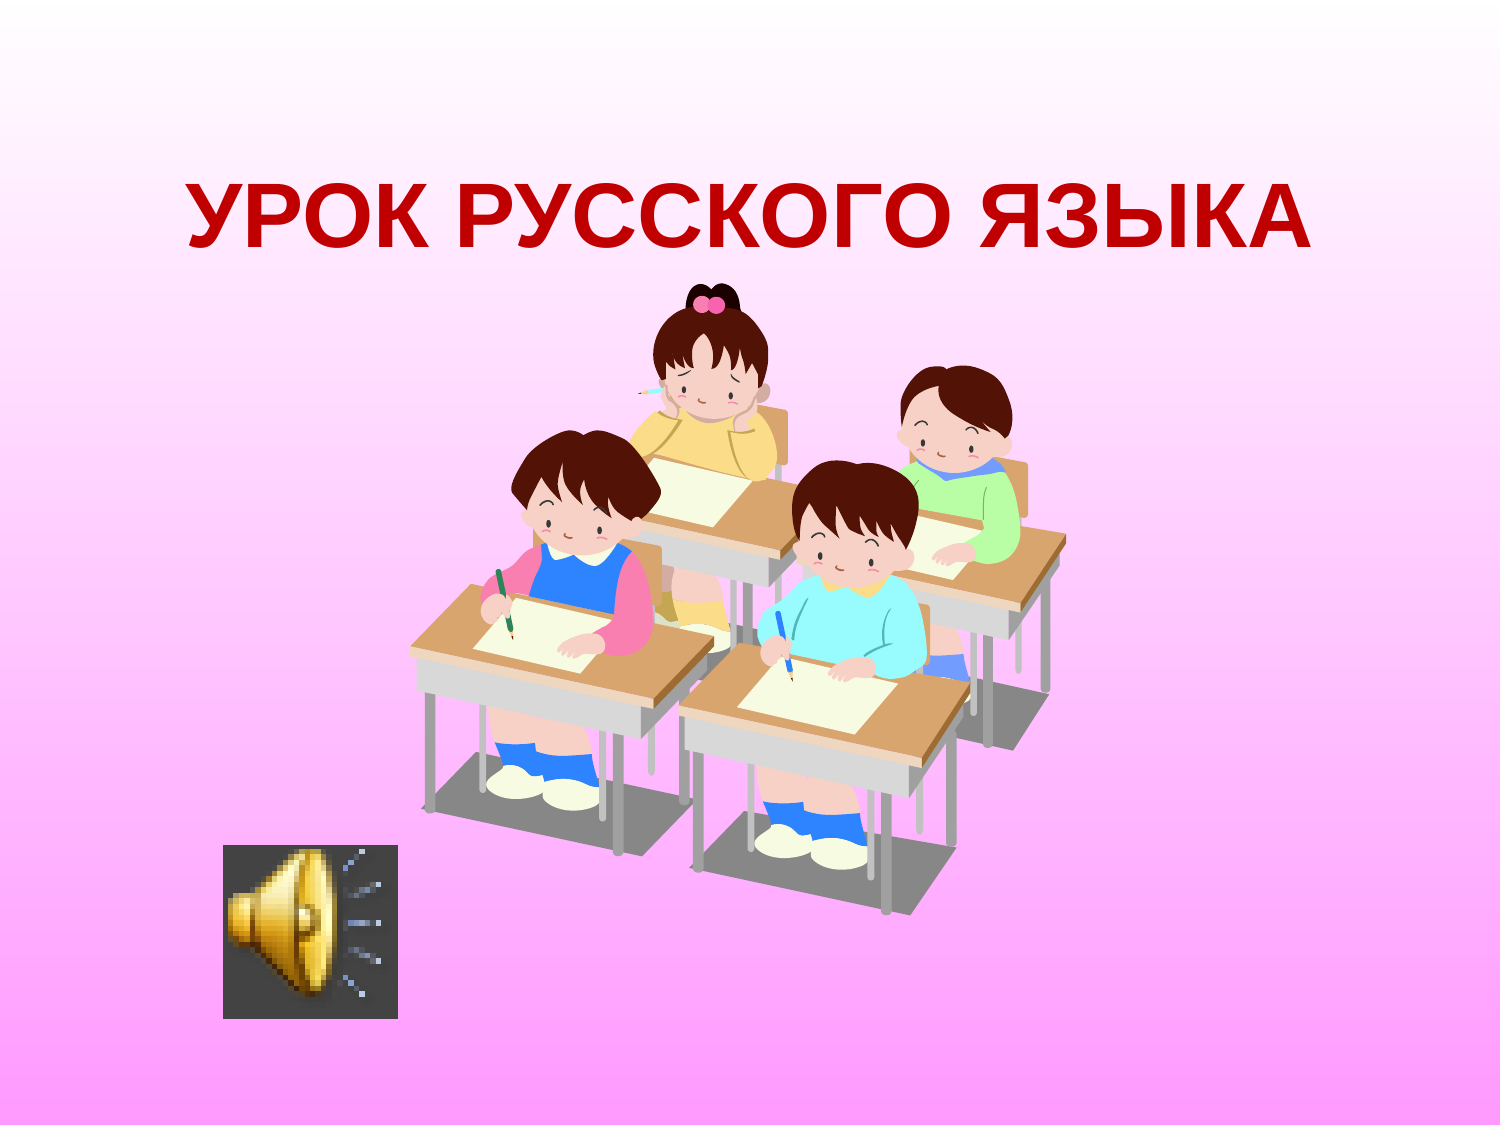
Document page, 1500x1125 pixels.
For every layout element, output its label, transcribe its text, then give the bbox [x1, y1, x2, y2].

title УРОК РУССКОГО ЯЗЫКА [112, 105, 1388, 317]
picture [409, 280, 1067, 916]
picture [222, 843, 399, 1020]
